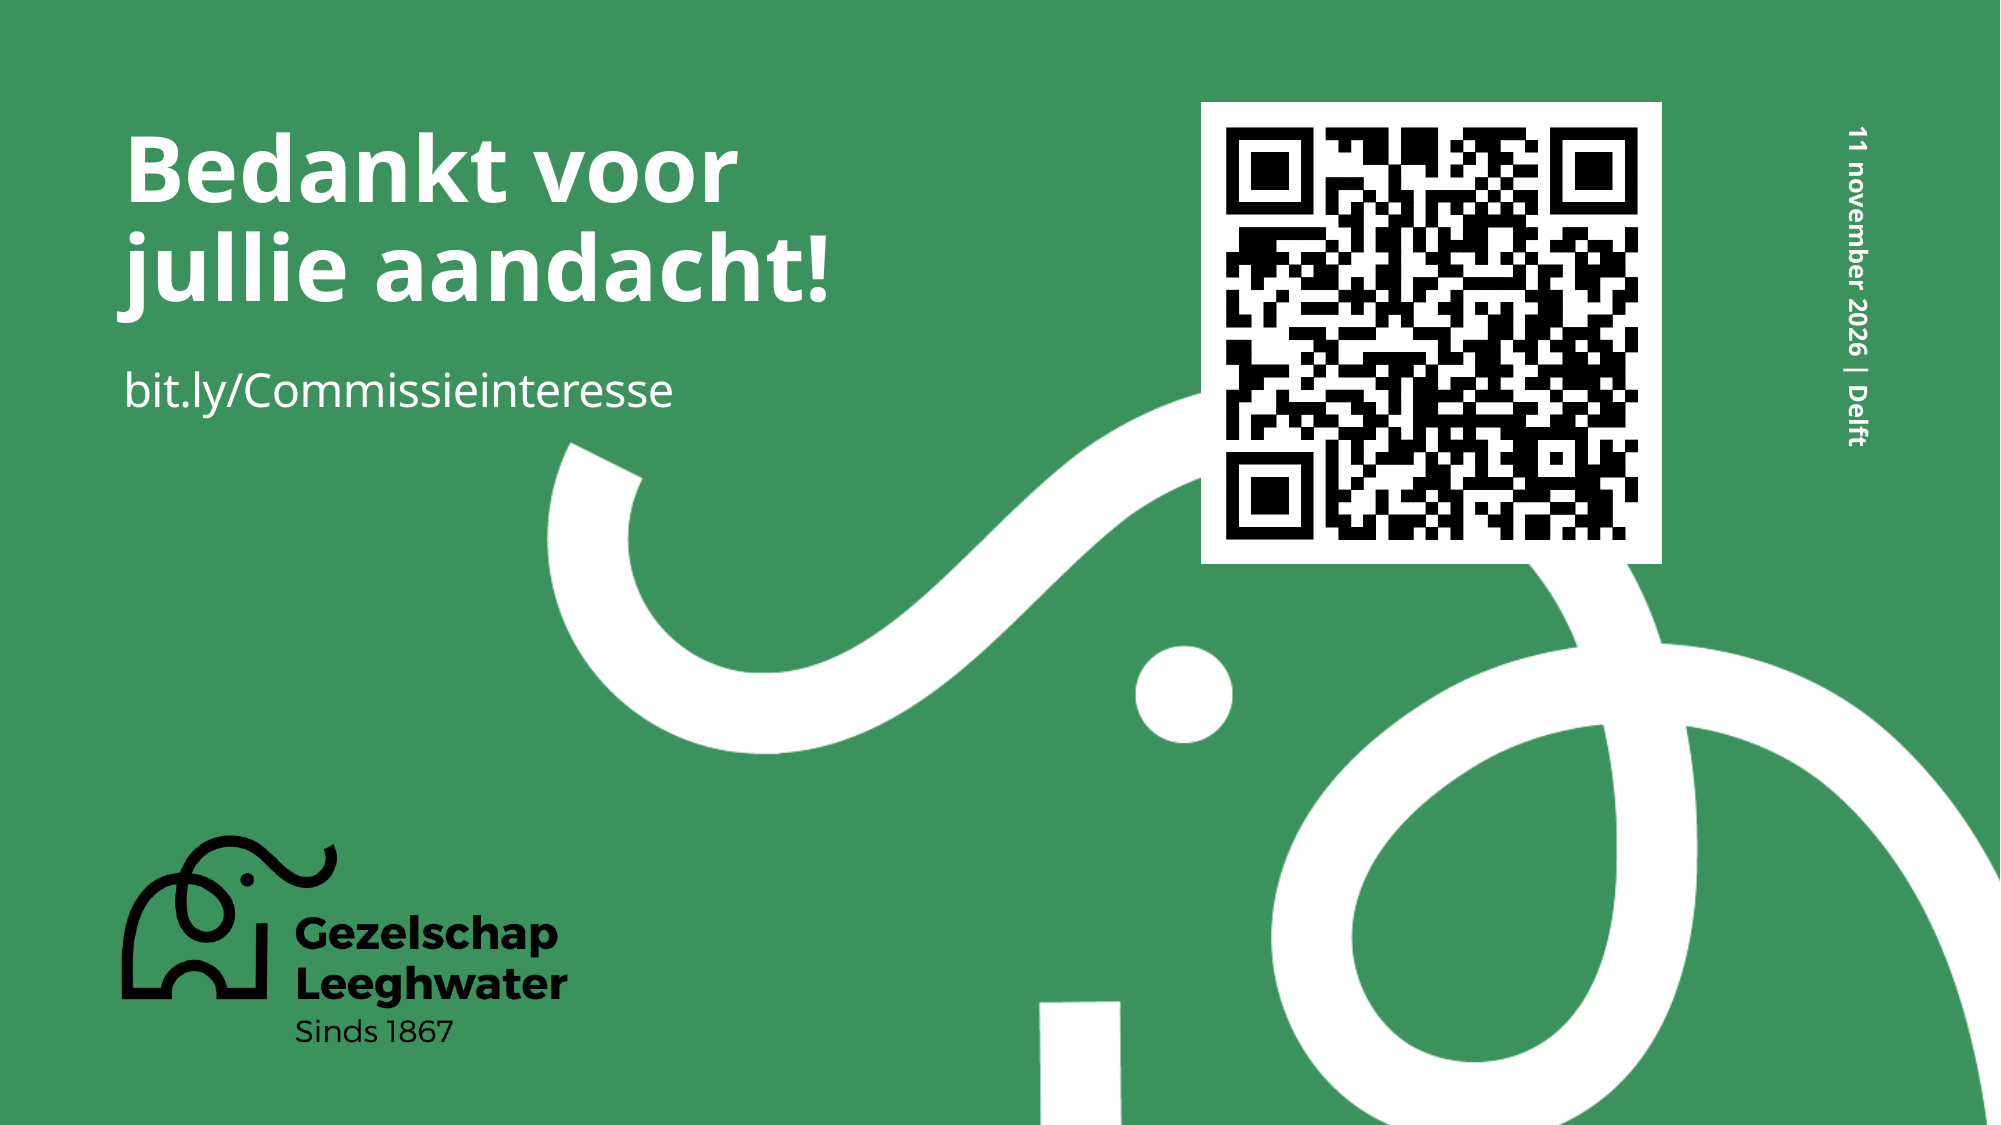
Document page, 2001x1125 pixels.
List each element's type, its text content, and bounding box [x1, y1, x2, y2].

title Bedankt voor jullie aandacht! [108, 115, 911, 334]
picture [59, 102, 2001, 1125]
list bit.ly/Commissieinteresse [108, 359, 982, 556]
